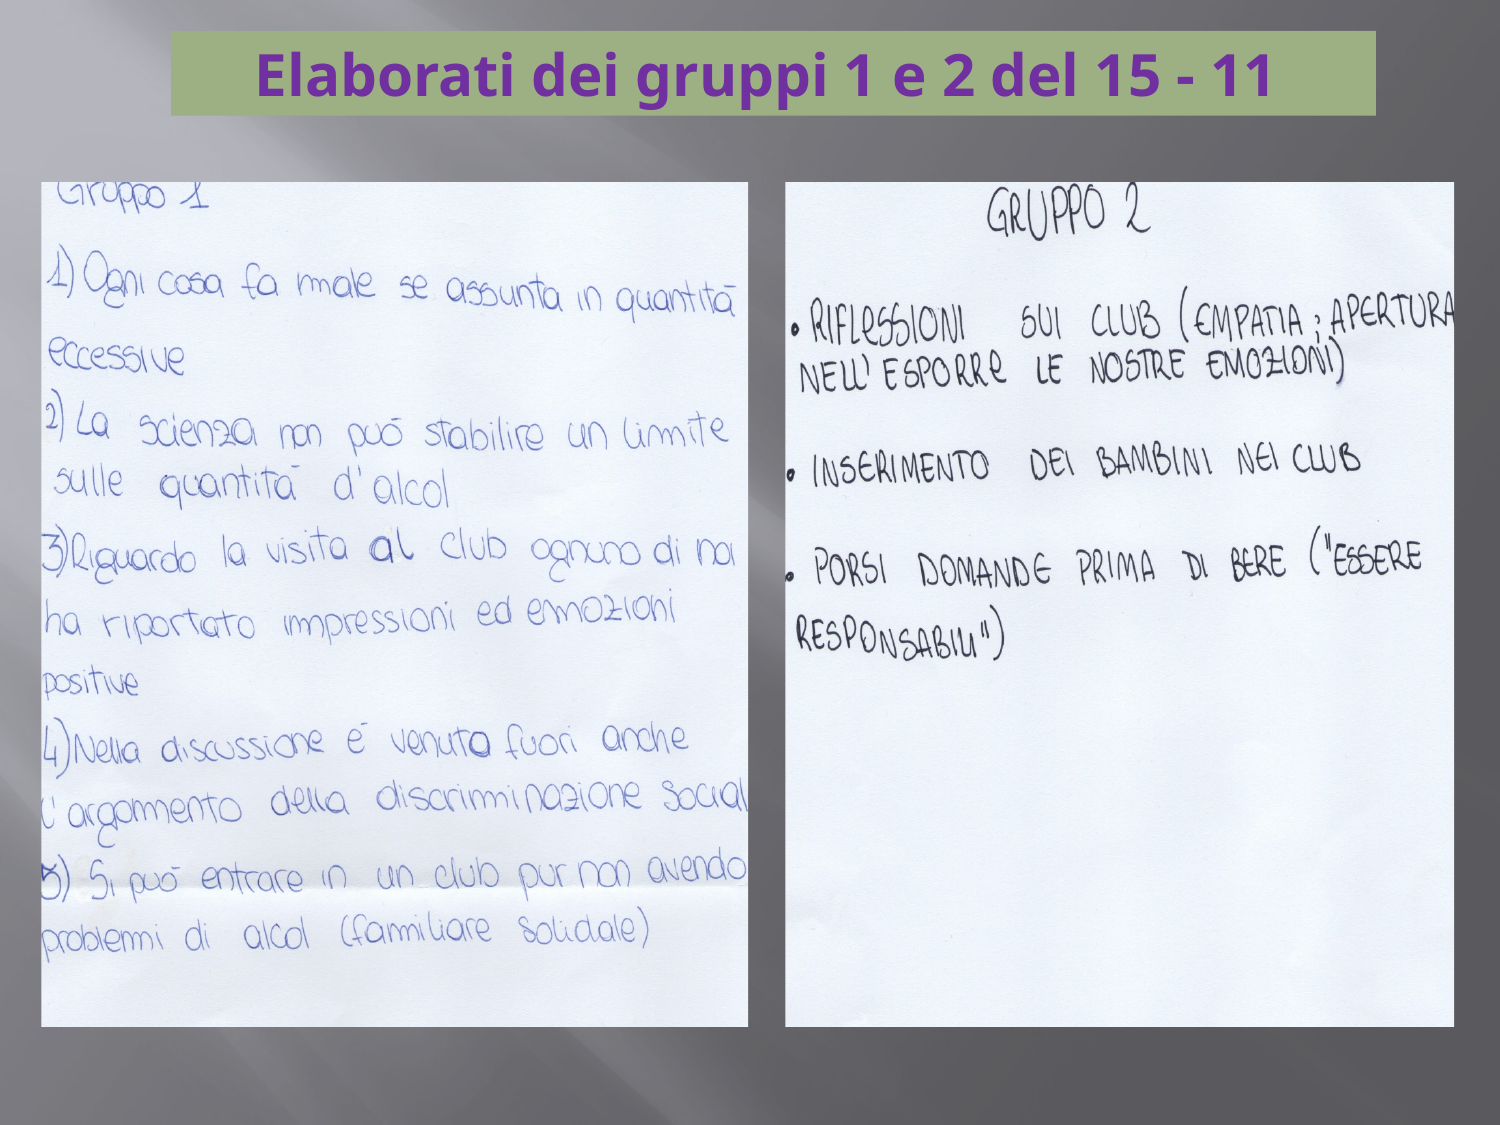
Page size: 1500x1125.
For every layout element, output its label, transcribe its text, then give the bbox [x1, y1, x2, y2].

picture [41, 182, 749, 1027]
text_box Elaborati dei gruppi 1 e 2 del 15 - 11 [171, 30, 1376, 116]
picture [785, 182, 1455, 1027]
